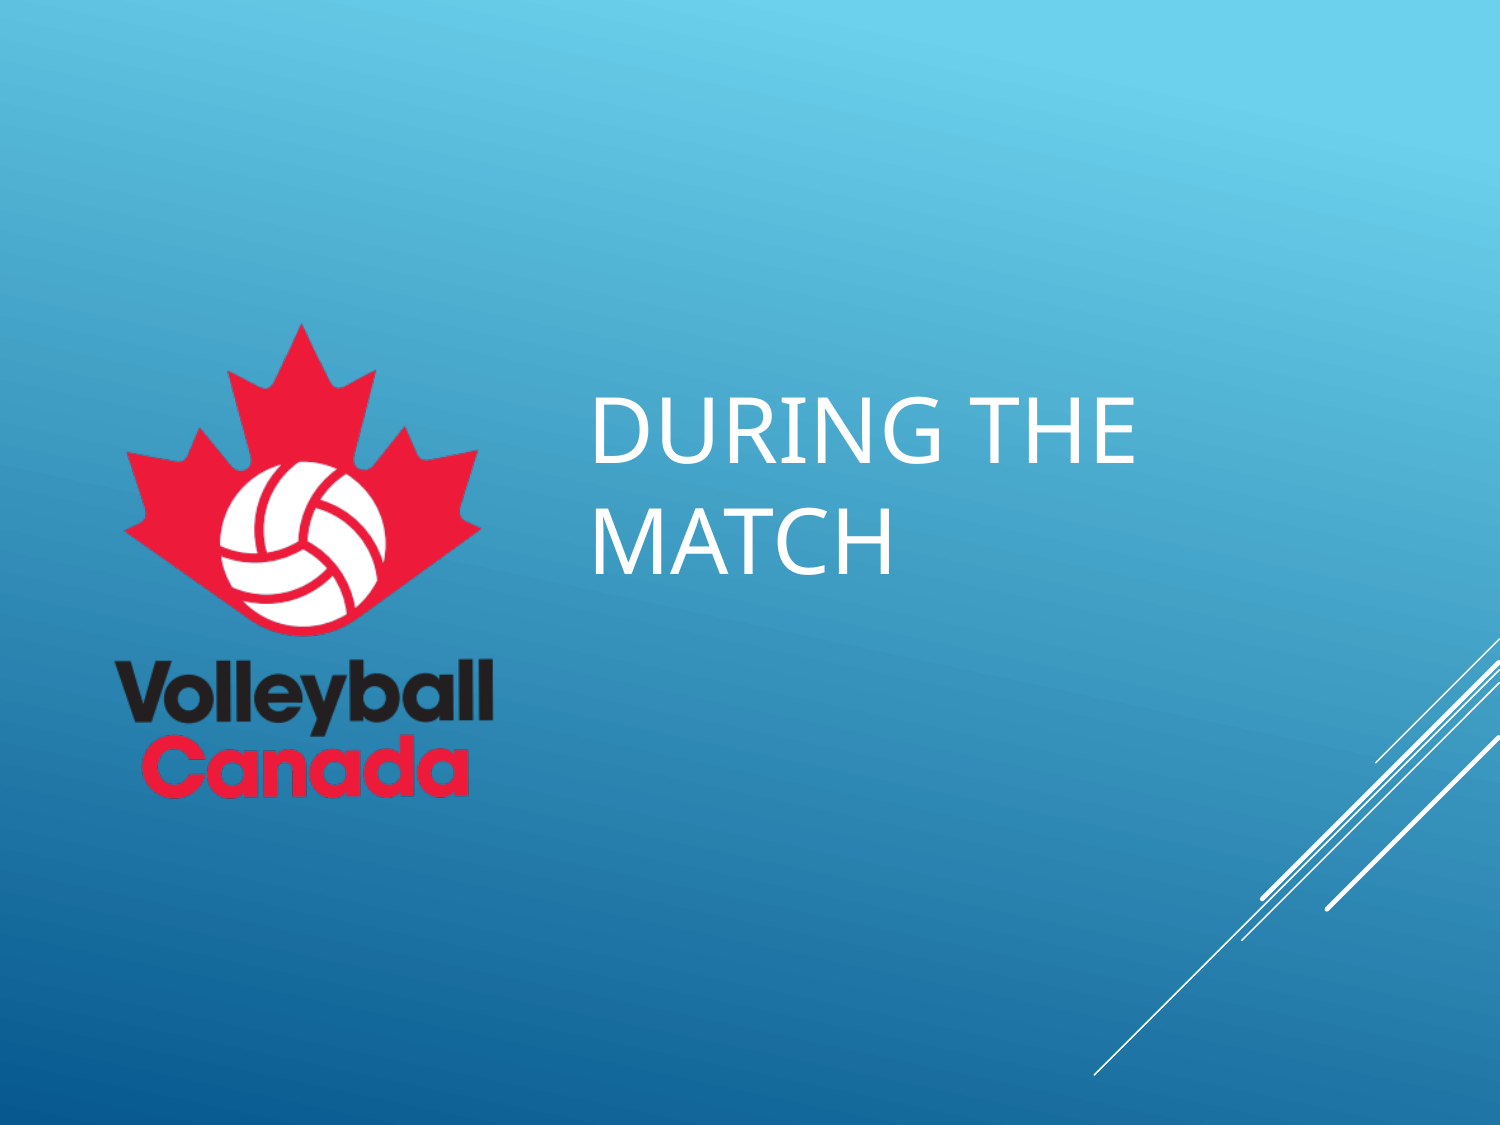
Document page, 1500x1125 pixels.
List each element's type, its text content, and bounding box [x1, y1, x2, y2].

text_box [0, 0, 1500, 1125]
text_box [1093, 638, 1500, 1076]
picture [92, 318, 520, 807]
title During the match [572, 112, 1450, 600]
